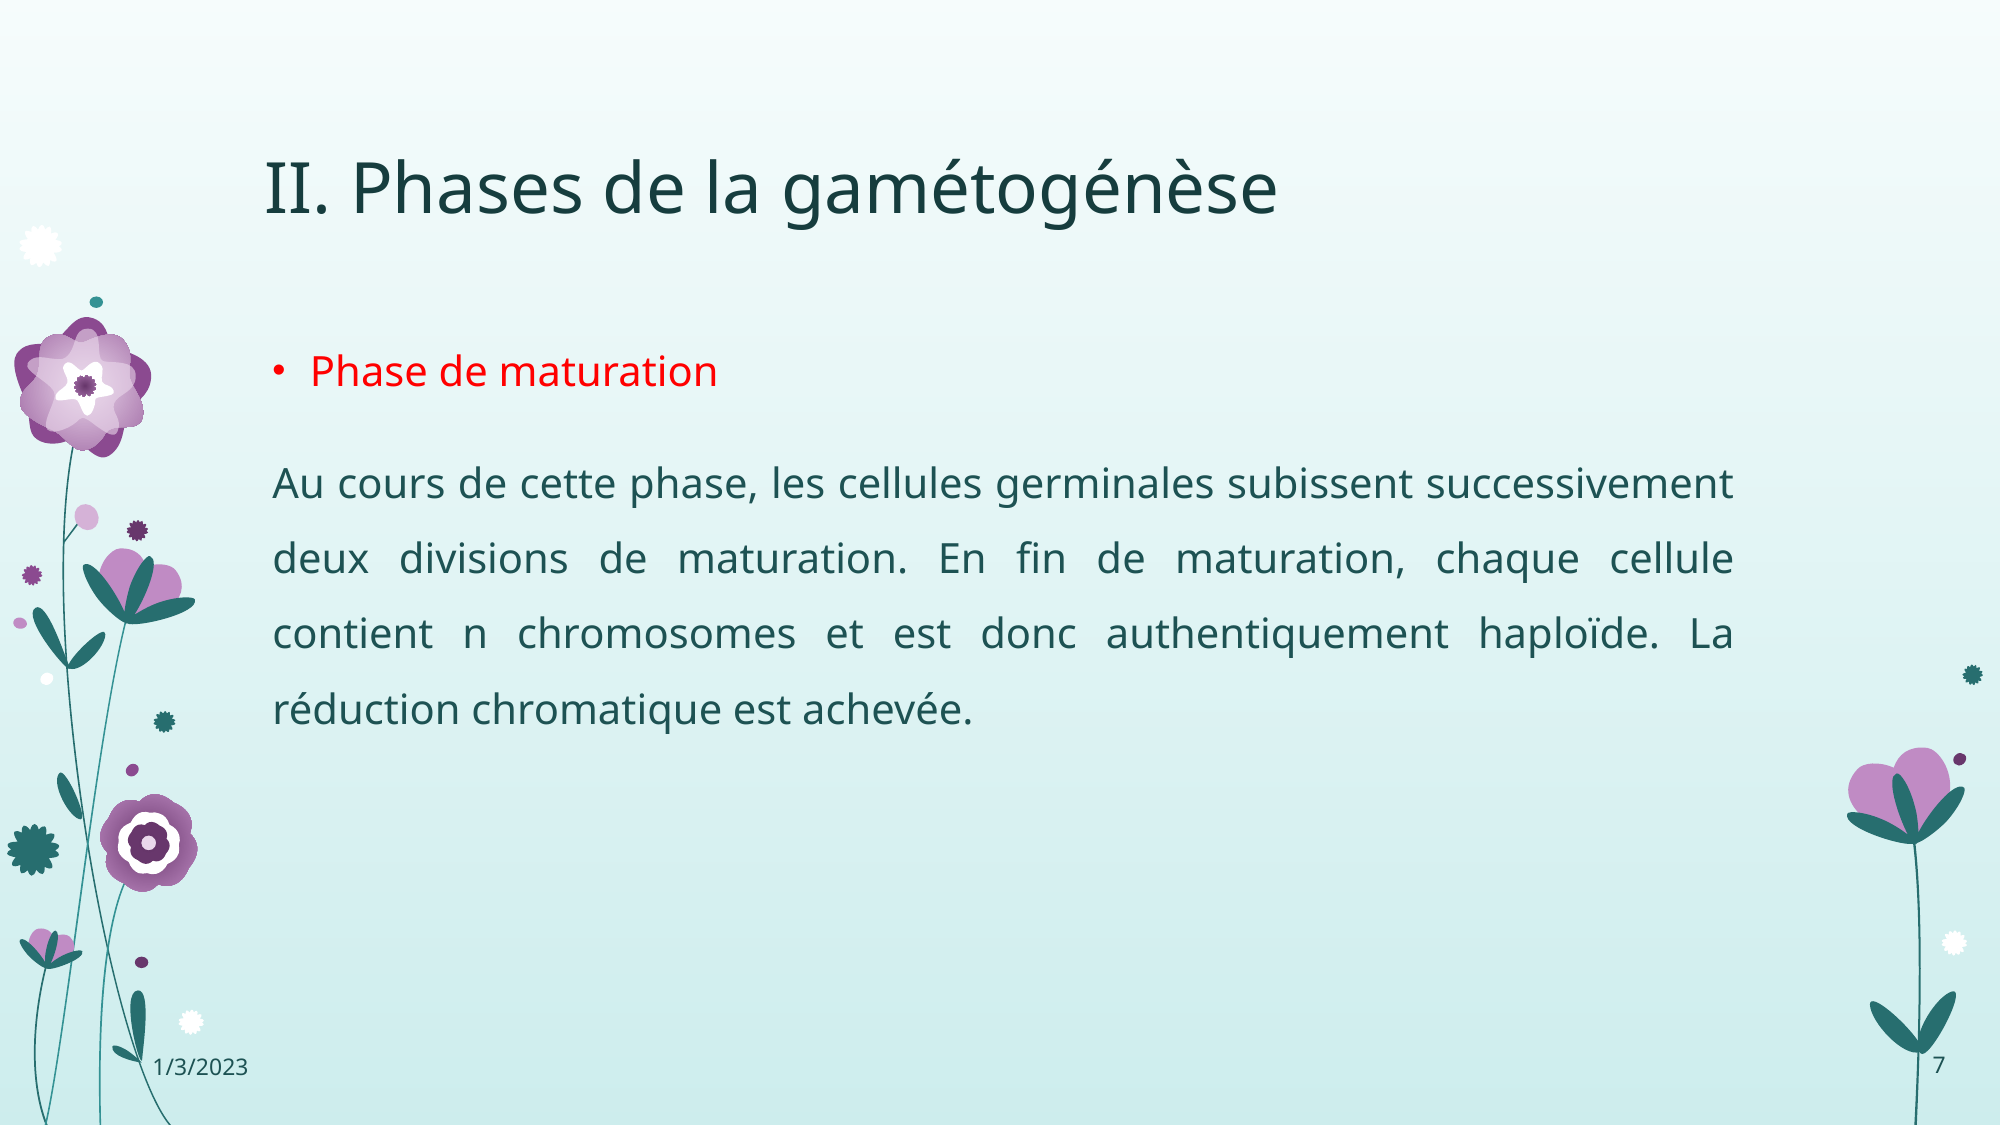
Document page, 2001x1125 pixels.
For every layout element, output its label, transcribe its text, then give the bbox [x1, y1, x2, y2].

footer 1/3/2023 [137, 1050, 1450, 1084]
title II. Phases de la gamétogénèse [249, 92, 1750, 237]
slide_number 7 [1917, 1050, 1995, 1084]
list Phase de maturation Au cours de cette phase, les cellules germinales subissent successivement deux divisions de maturation. En fin de maturation, chaque cellule contient n chromosomes et est donc authentiquement haploïde. La réduction chromatique est achevée. [249, 311, 1750, 1102]
